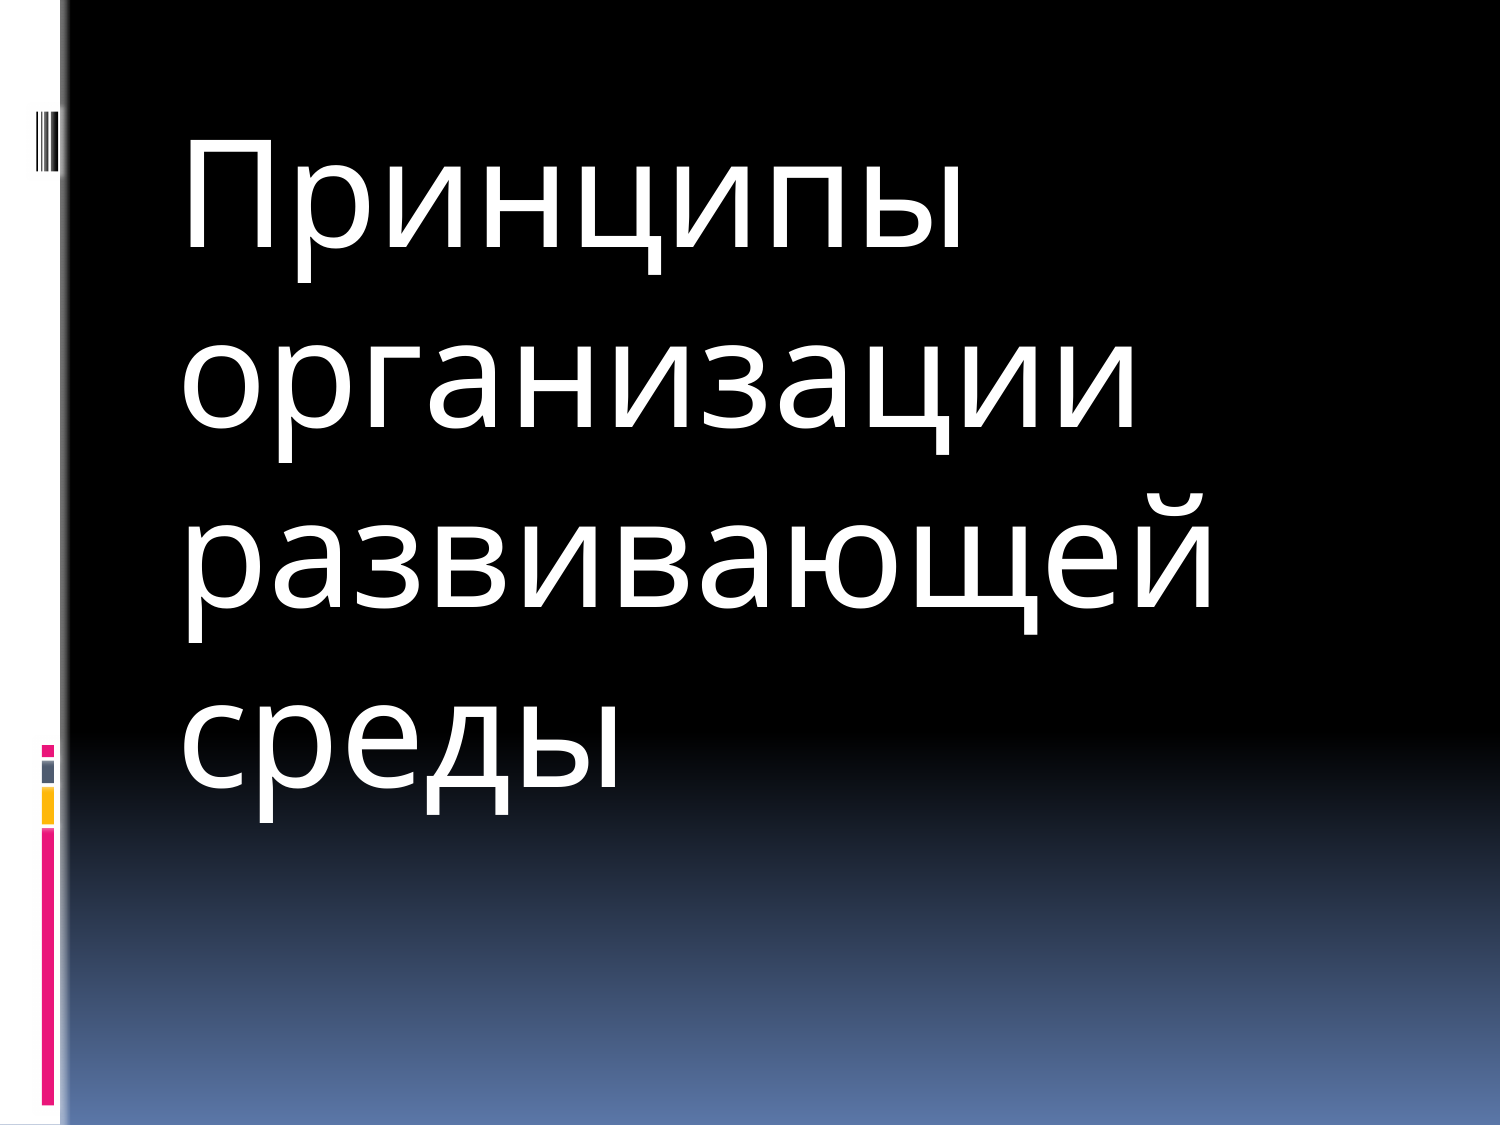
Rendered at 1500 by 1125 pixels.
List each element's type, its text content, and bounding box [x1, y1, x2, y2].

list Принципы организации развивающей среды [150, 90, 1425, 1043]
